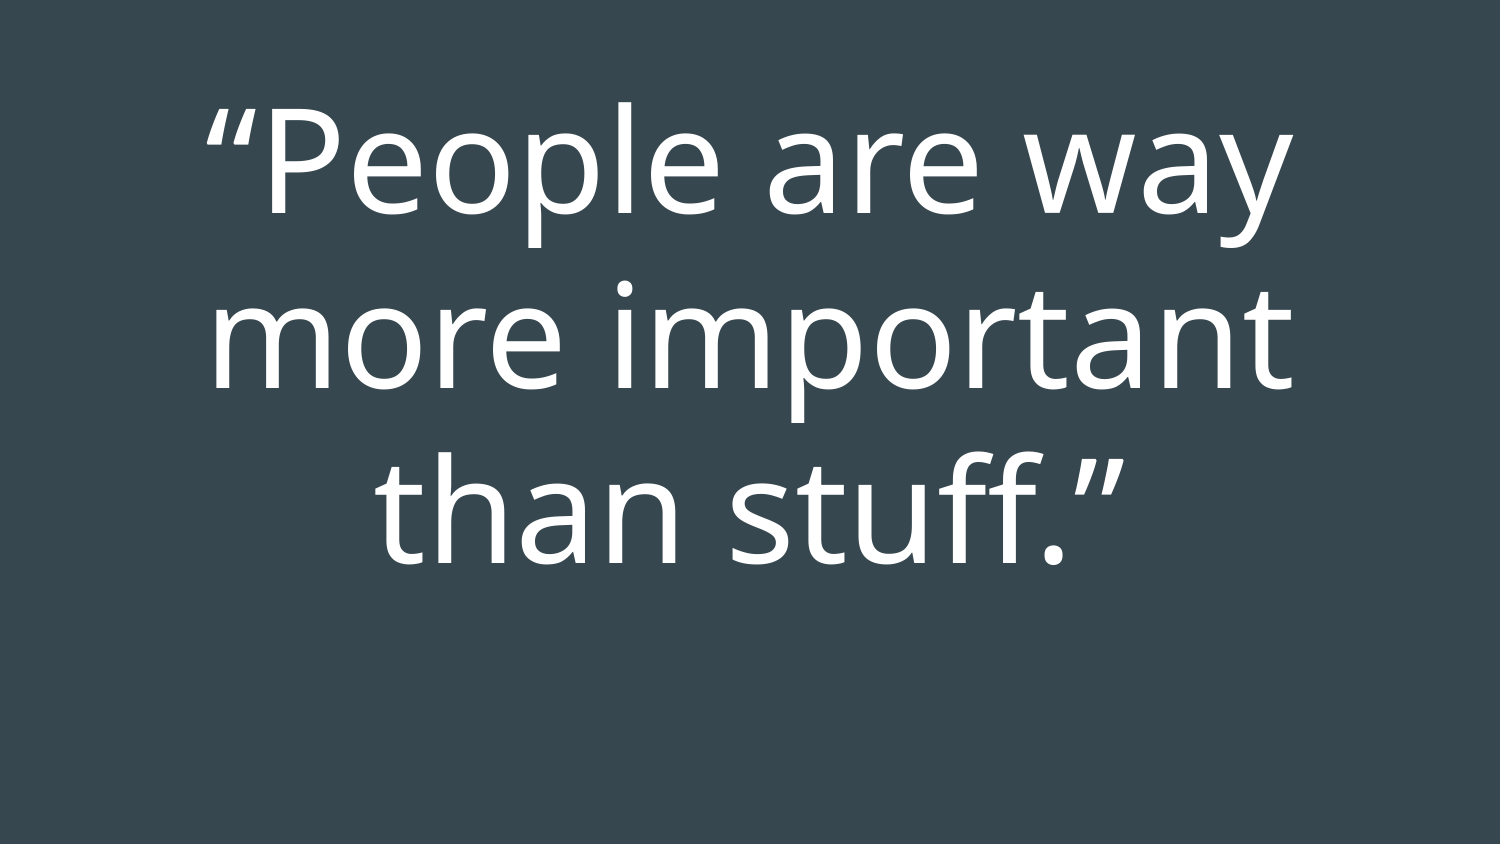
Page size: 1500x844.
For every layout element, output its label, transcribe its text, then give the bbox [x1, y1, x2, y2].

title “People are way more important than stuff.” [51, 297, 1449, 608]
